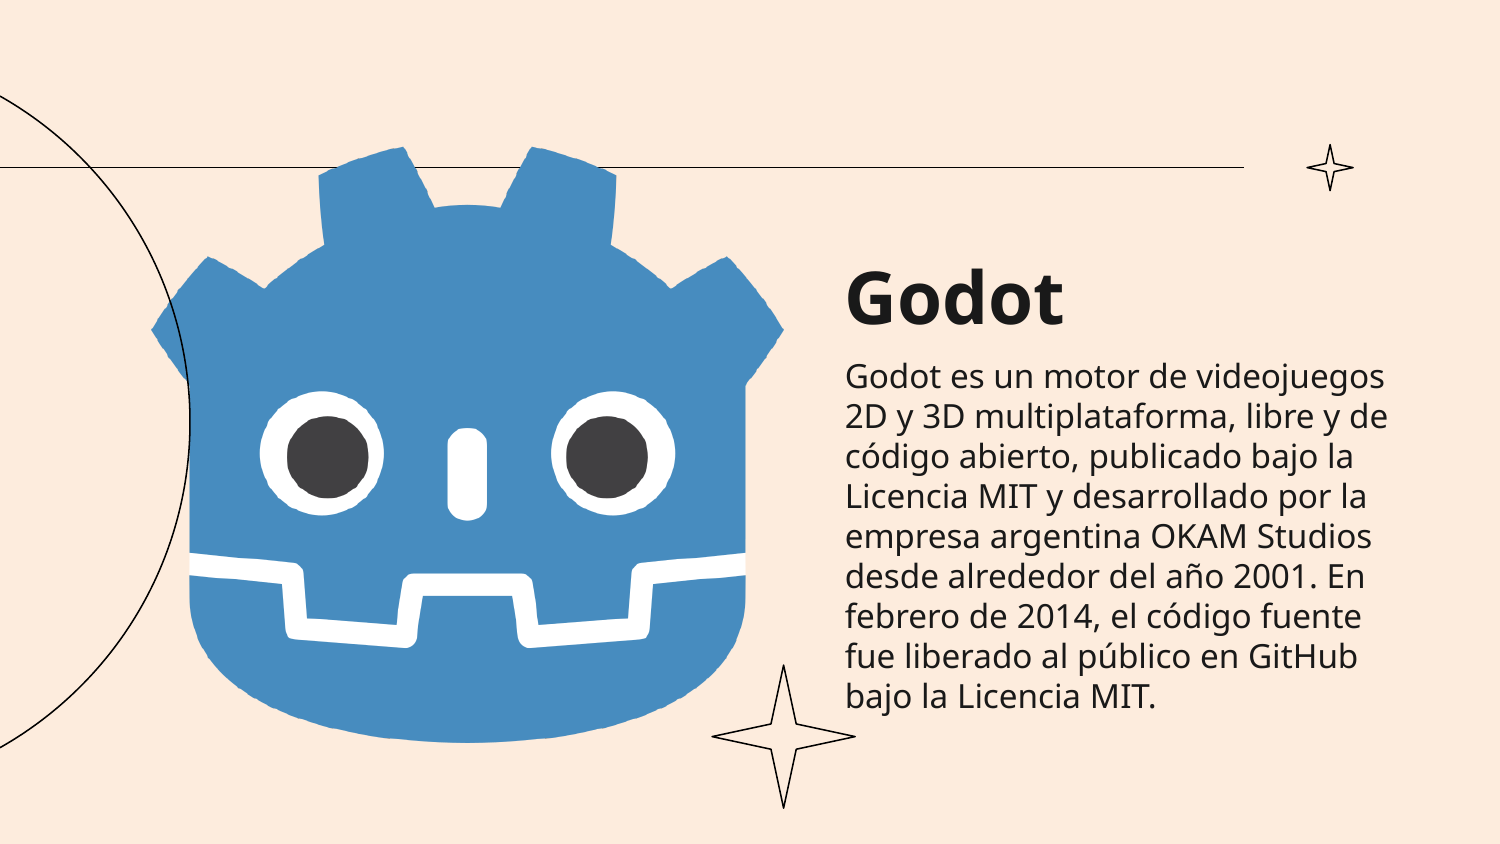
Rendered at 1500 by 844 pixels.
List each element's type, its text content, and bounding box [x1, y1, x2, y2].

title Godot [829, 192, 1383, 340]
picture [118, 129, 816, 770]
text_box [1307, 144, 1354, 191]
subtitle Godot es un motor de videojuegos 2D y 3D multiplataforma, libre y de código abierto, publicado bajo la Licencia MIT y desarrollado por la empresa argentina OKAM Studios desde alrededor del año 2001. En febrero de 2014, el código fuente fue liberado al público en GitHub bajo la Licencia MIT. [829, 340, 1426, 684]
text_box [820, 729, 856, 745]
text_box [777, 778, 791, 809]
